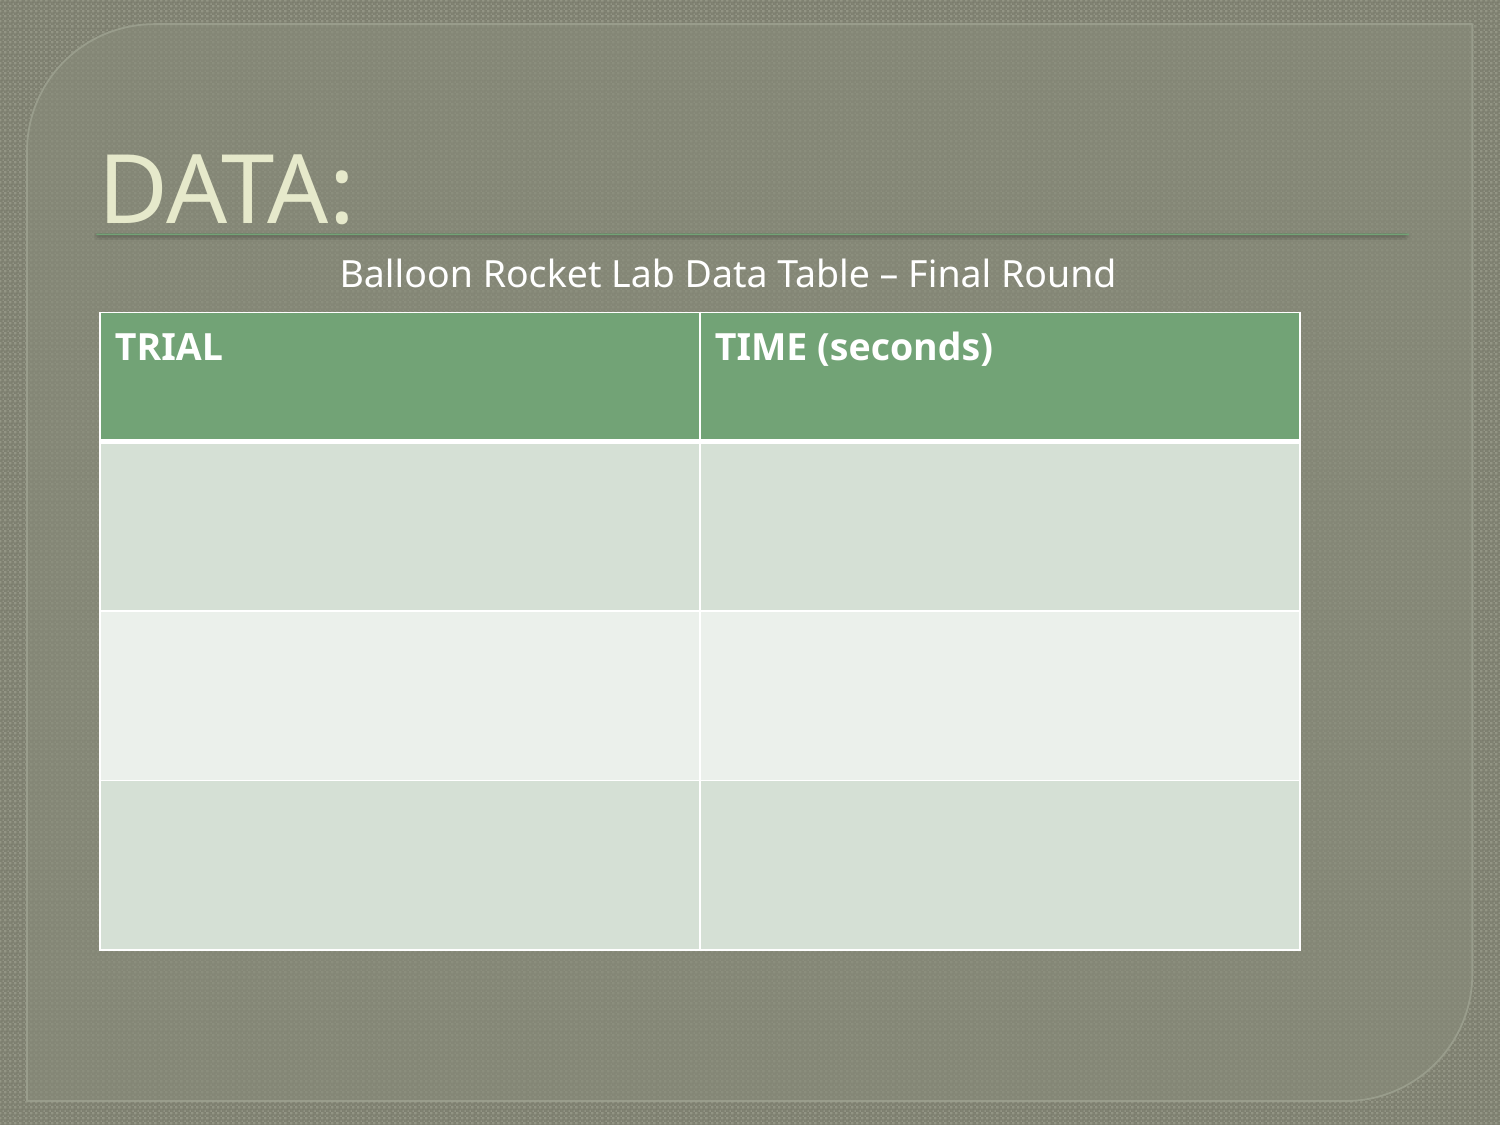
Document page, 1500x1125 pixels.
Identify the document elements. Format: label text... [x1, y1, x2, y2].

table_cell [101, 612, 699, 780]
table_cell [701, 612, 1299, 780]
table_cell [701, 781, 1299, 949]
table_header TIME (seconds) [701, 313, 1299, 439]
table_cell [701, 444, 1299, 610]
text_box Balloon Rocket Lab Data Table – Final Round [324, 243, 1238, 303]
table_cell [101, 444, 699, 610]
title DATA: [75, 62, 1425, 250]
table_cell [101, 781, 699, 949]
table_header TRIAL [101, 313, 699, 439]
